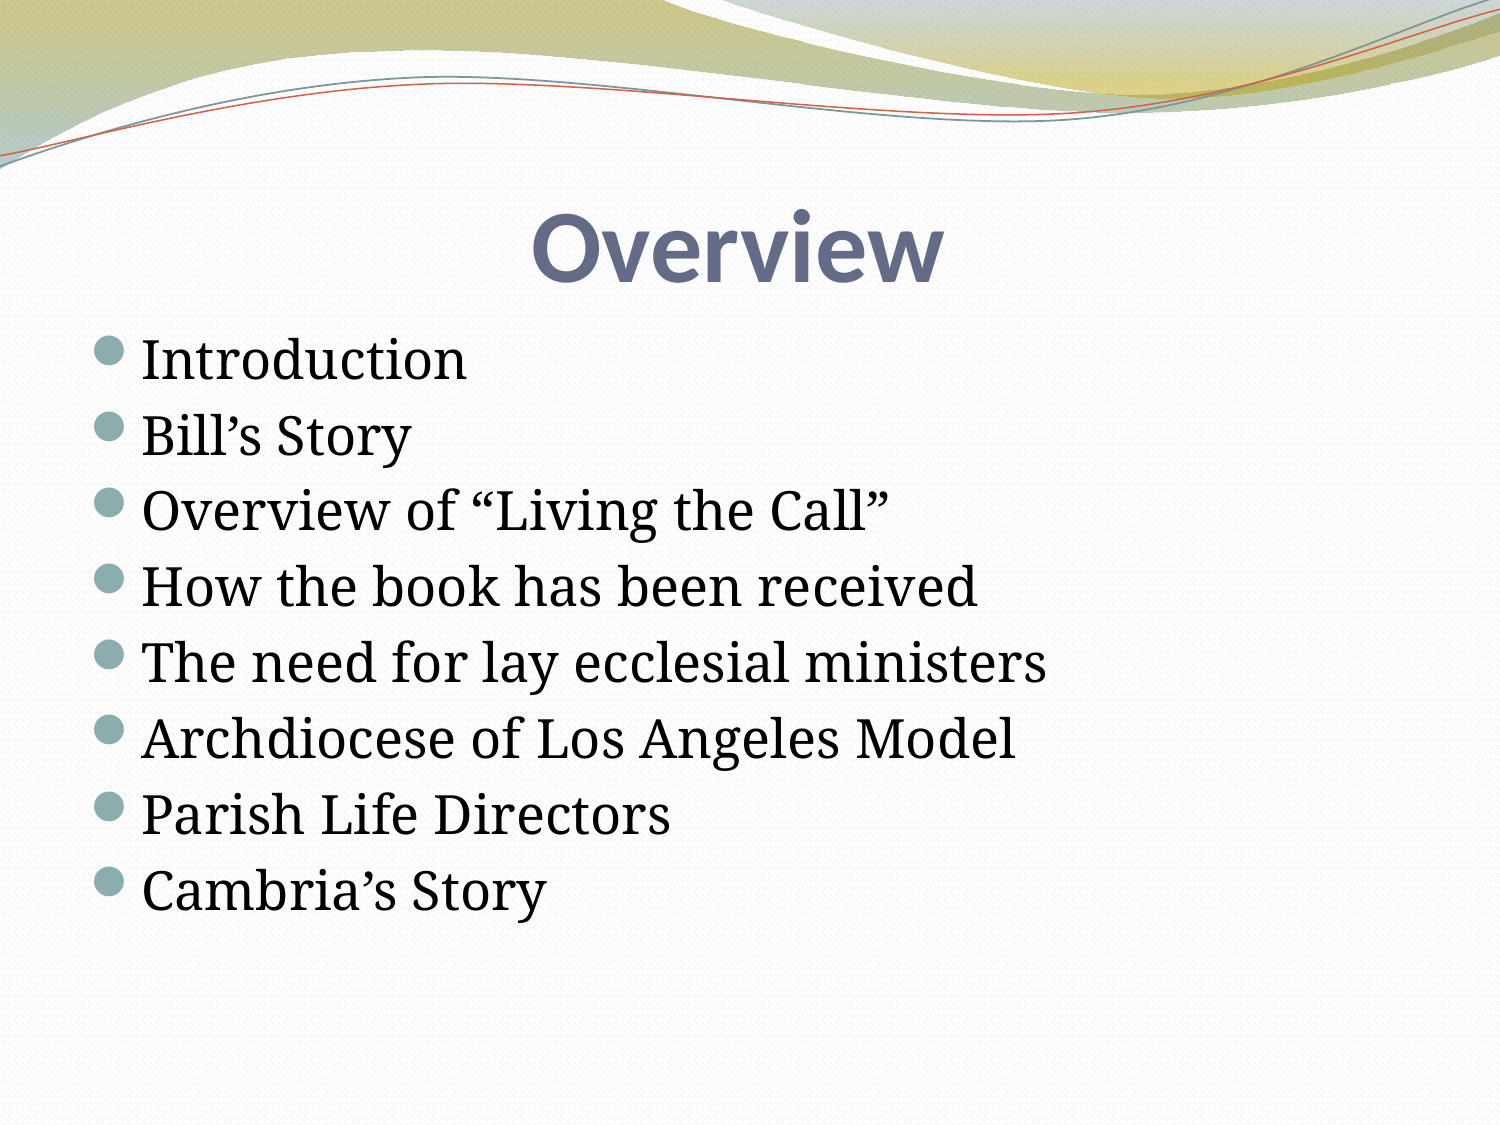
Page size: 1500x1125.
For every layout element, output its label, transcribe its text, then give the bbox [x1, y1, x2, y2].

title Overview [75, 115, 1425, 303]
list Introduction Bill’s Story Overview of “Living the Call” How the book has been received The need for lay ecclesial ministers Archdiocese of Los Angeles Model Parish Life Directors Cambria’s Story [75, 317, 1425, 1038]
